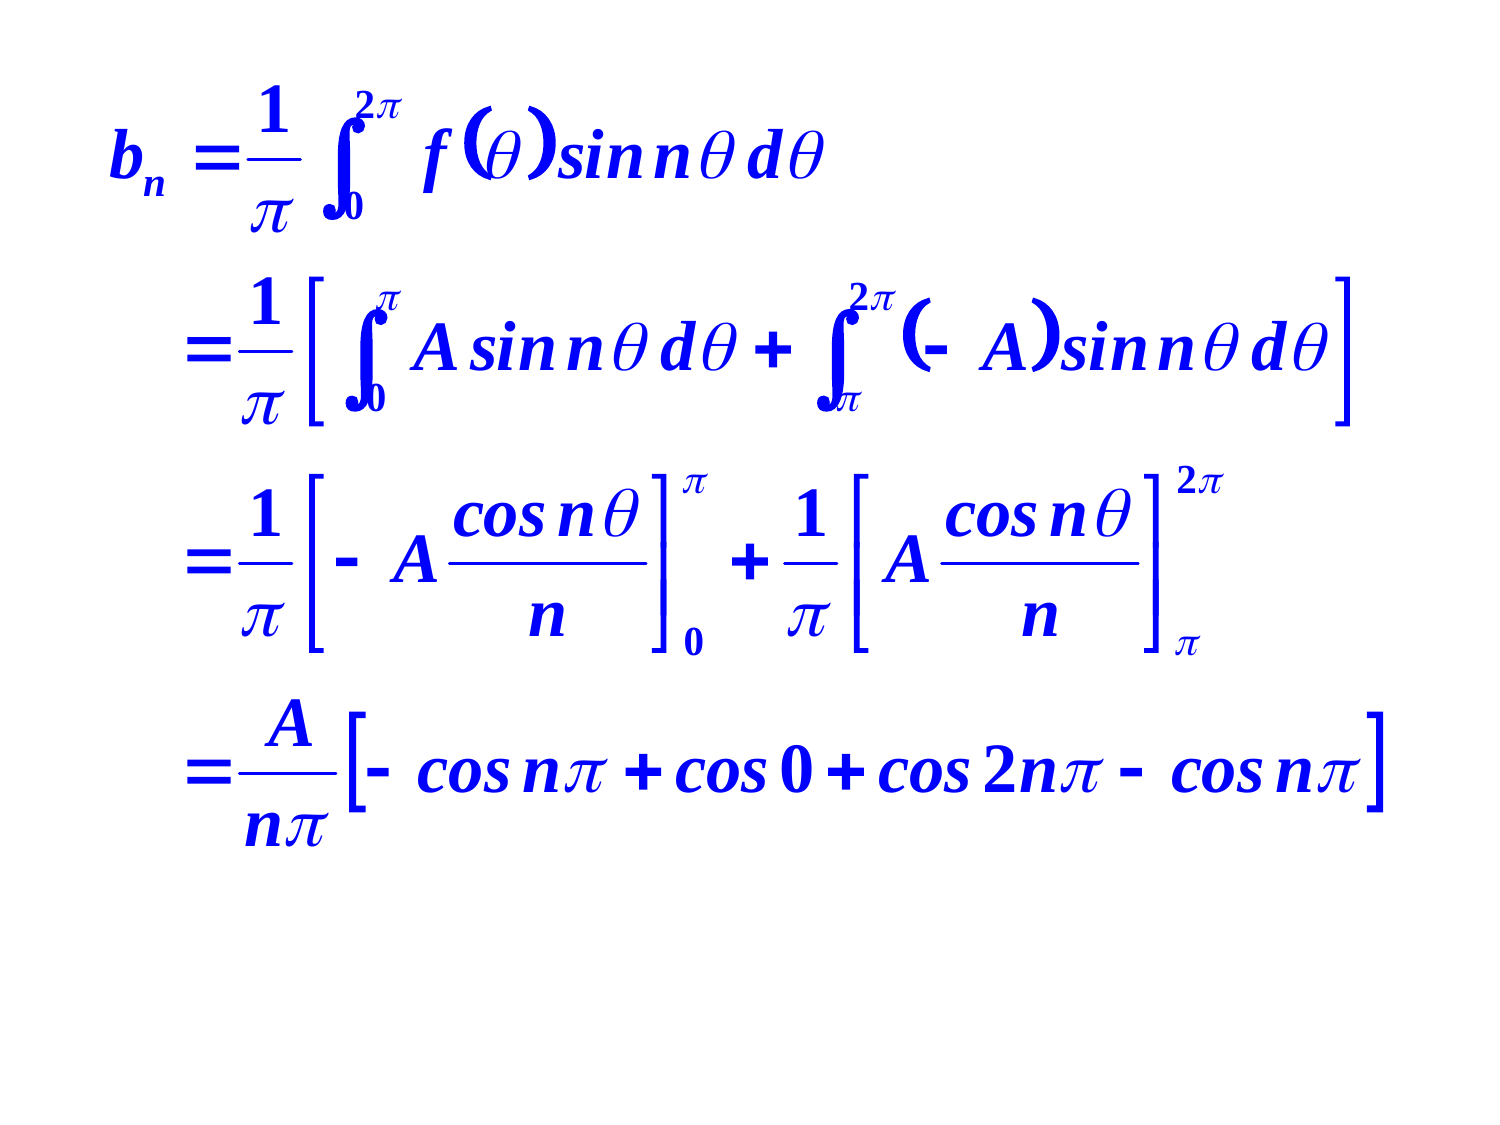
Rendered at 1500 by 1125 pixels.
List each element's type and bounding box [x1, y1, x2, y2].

text_box [99, 62, 1388, 861]
